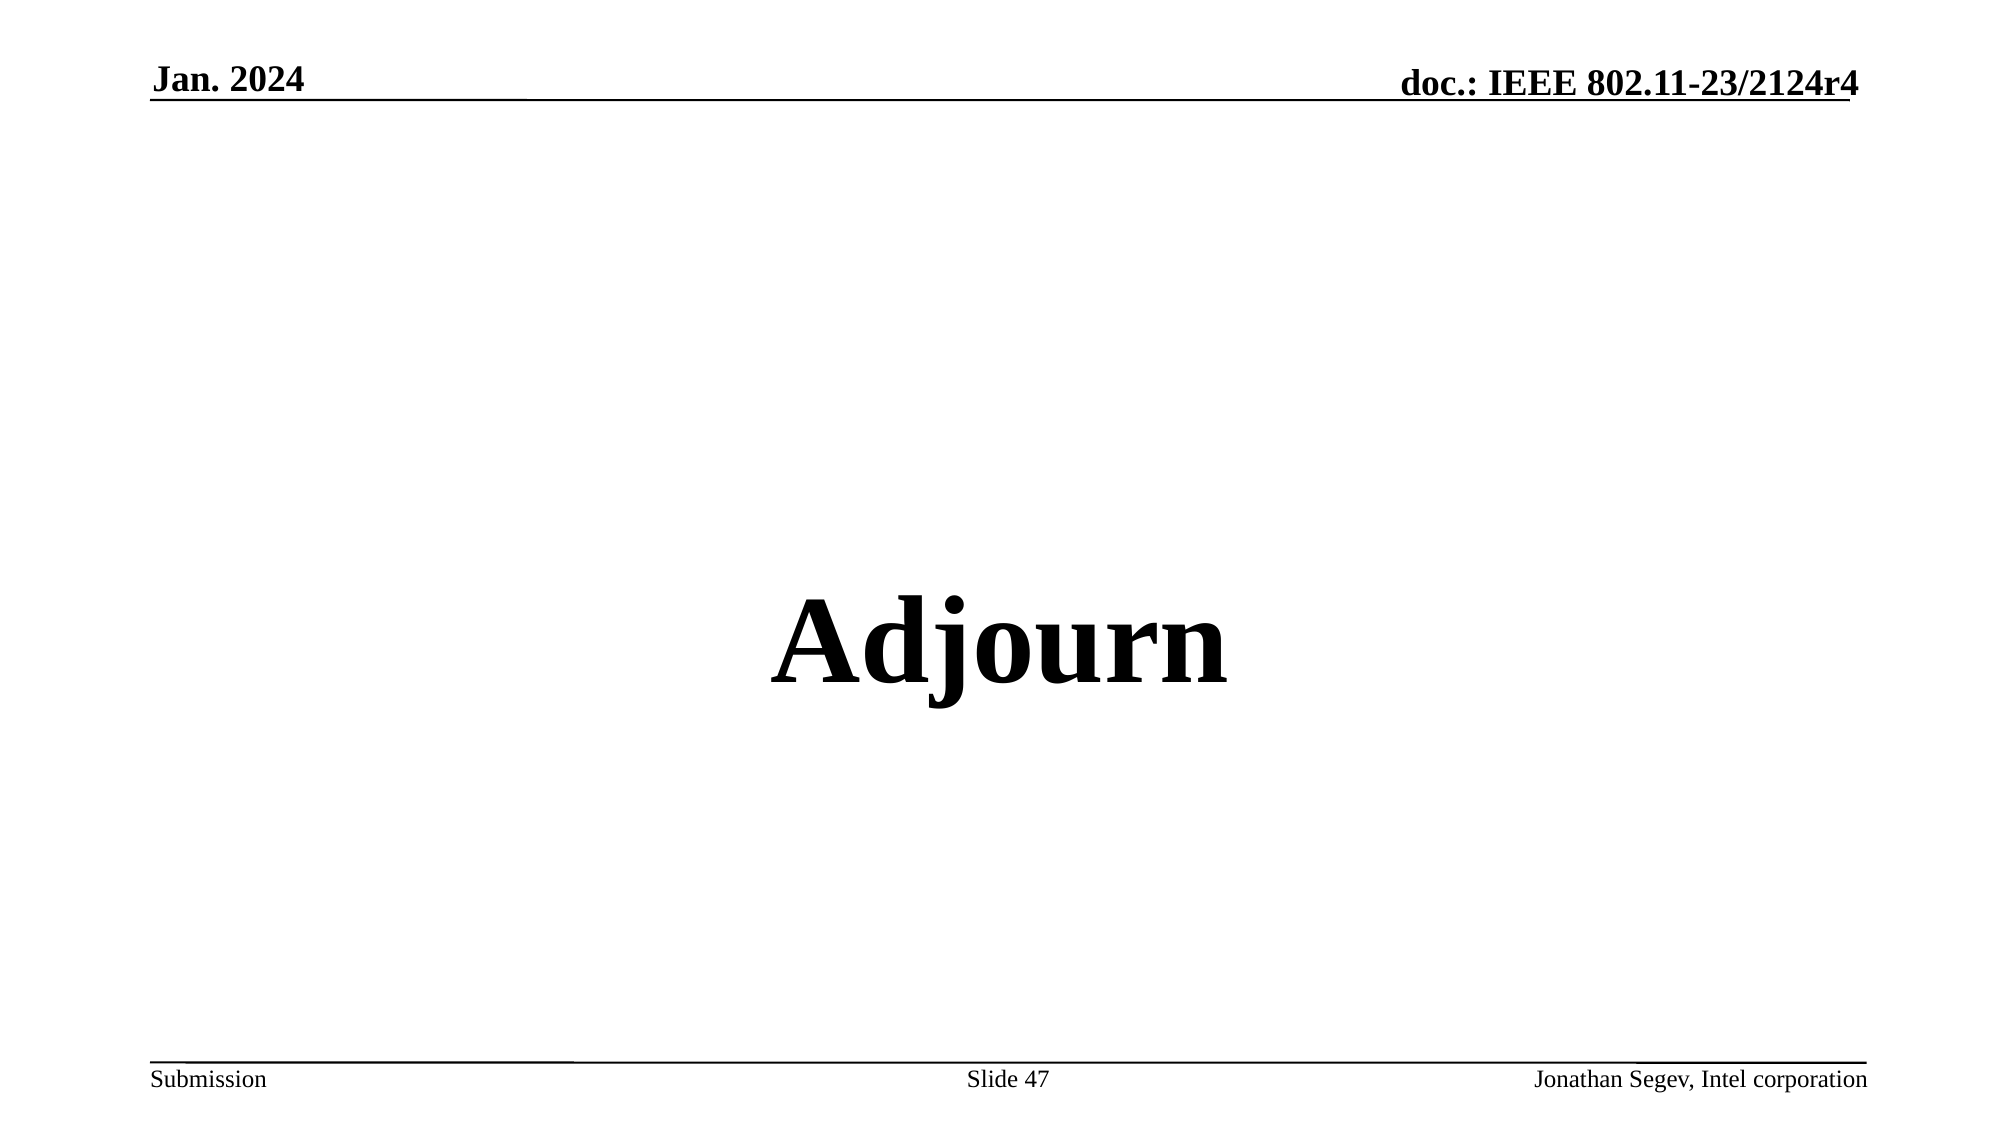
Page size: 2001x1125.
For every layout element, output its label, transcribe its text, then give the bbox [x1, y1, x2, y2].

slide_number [152, 54, 563, 100]
slide_number Slide 47 [950, 1061, 1067, 1123]
list Adjourn [149, 324, 1850, 1000]
footer Jonathan Segev, Intel corporation [1171, 1061, 1869, 1093]
